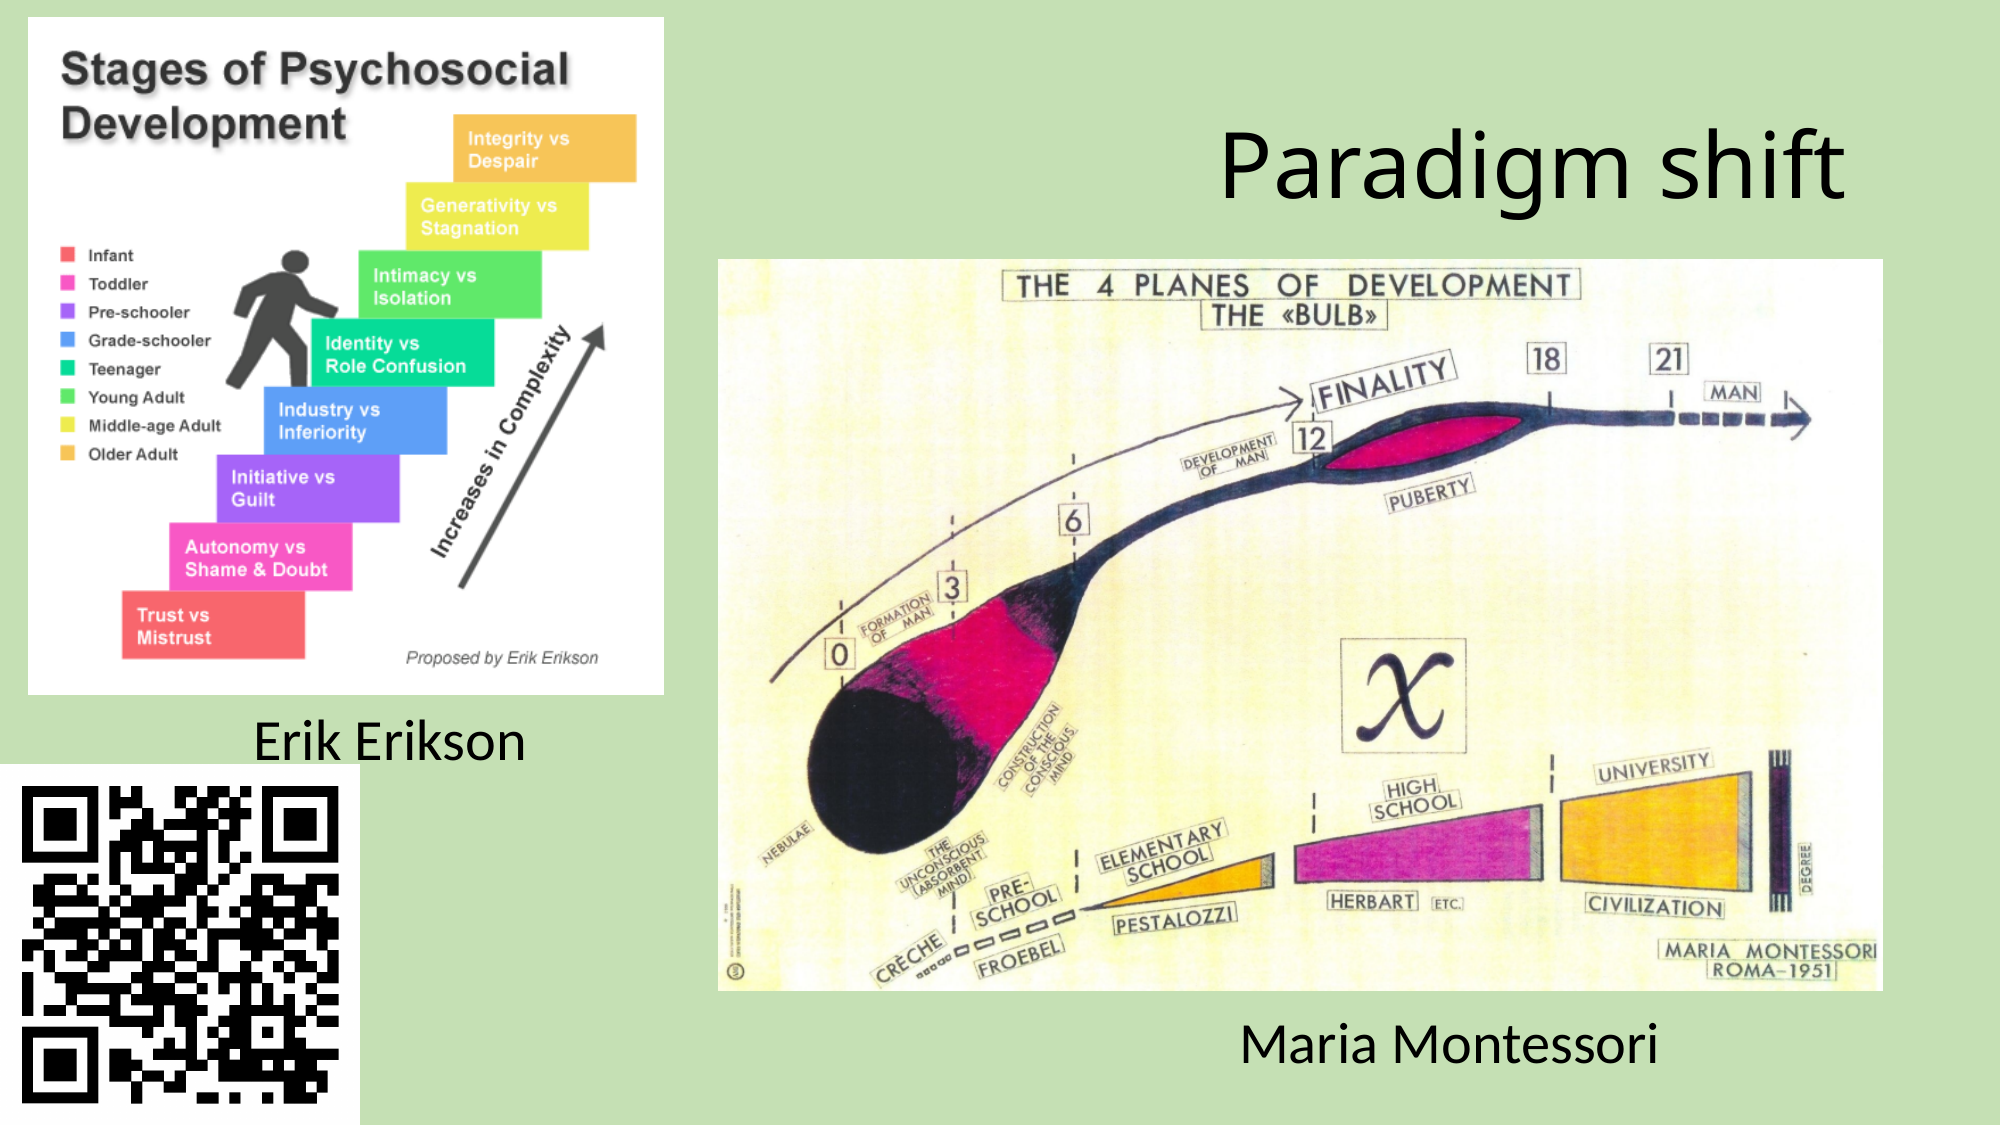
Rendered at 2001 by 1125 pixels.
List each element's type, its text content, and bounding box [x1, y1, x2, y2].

picture [28, 17, 664, 695]
text_box Maria Montessori [1224, 998, 1689, 1083]
text_box Erik Erikson [238, 695, 542, 780]
title Paradigm shift [664, 59, 1863, 278]
picture [0, 764, 360, 1125]
picture [718, 259, 1883, 991]
